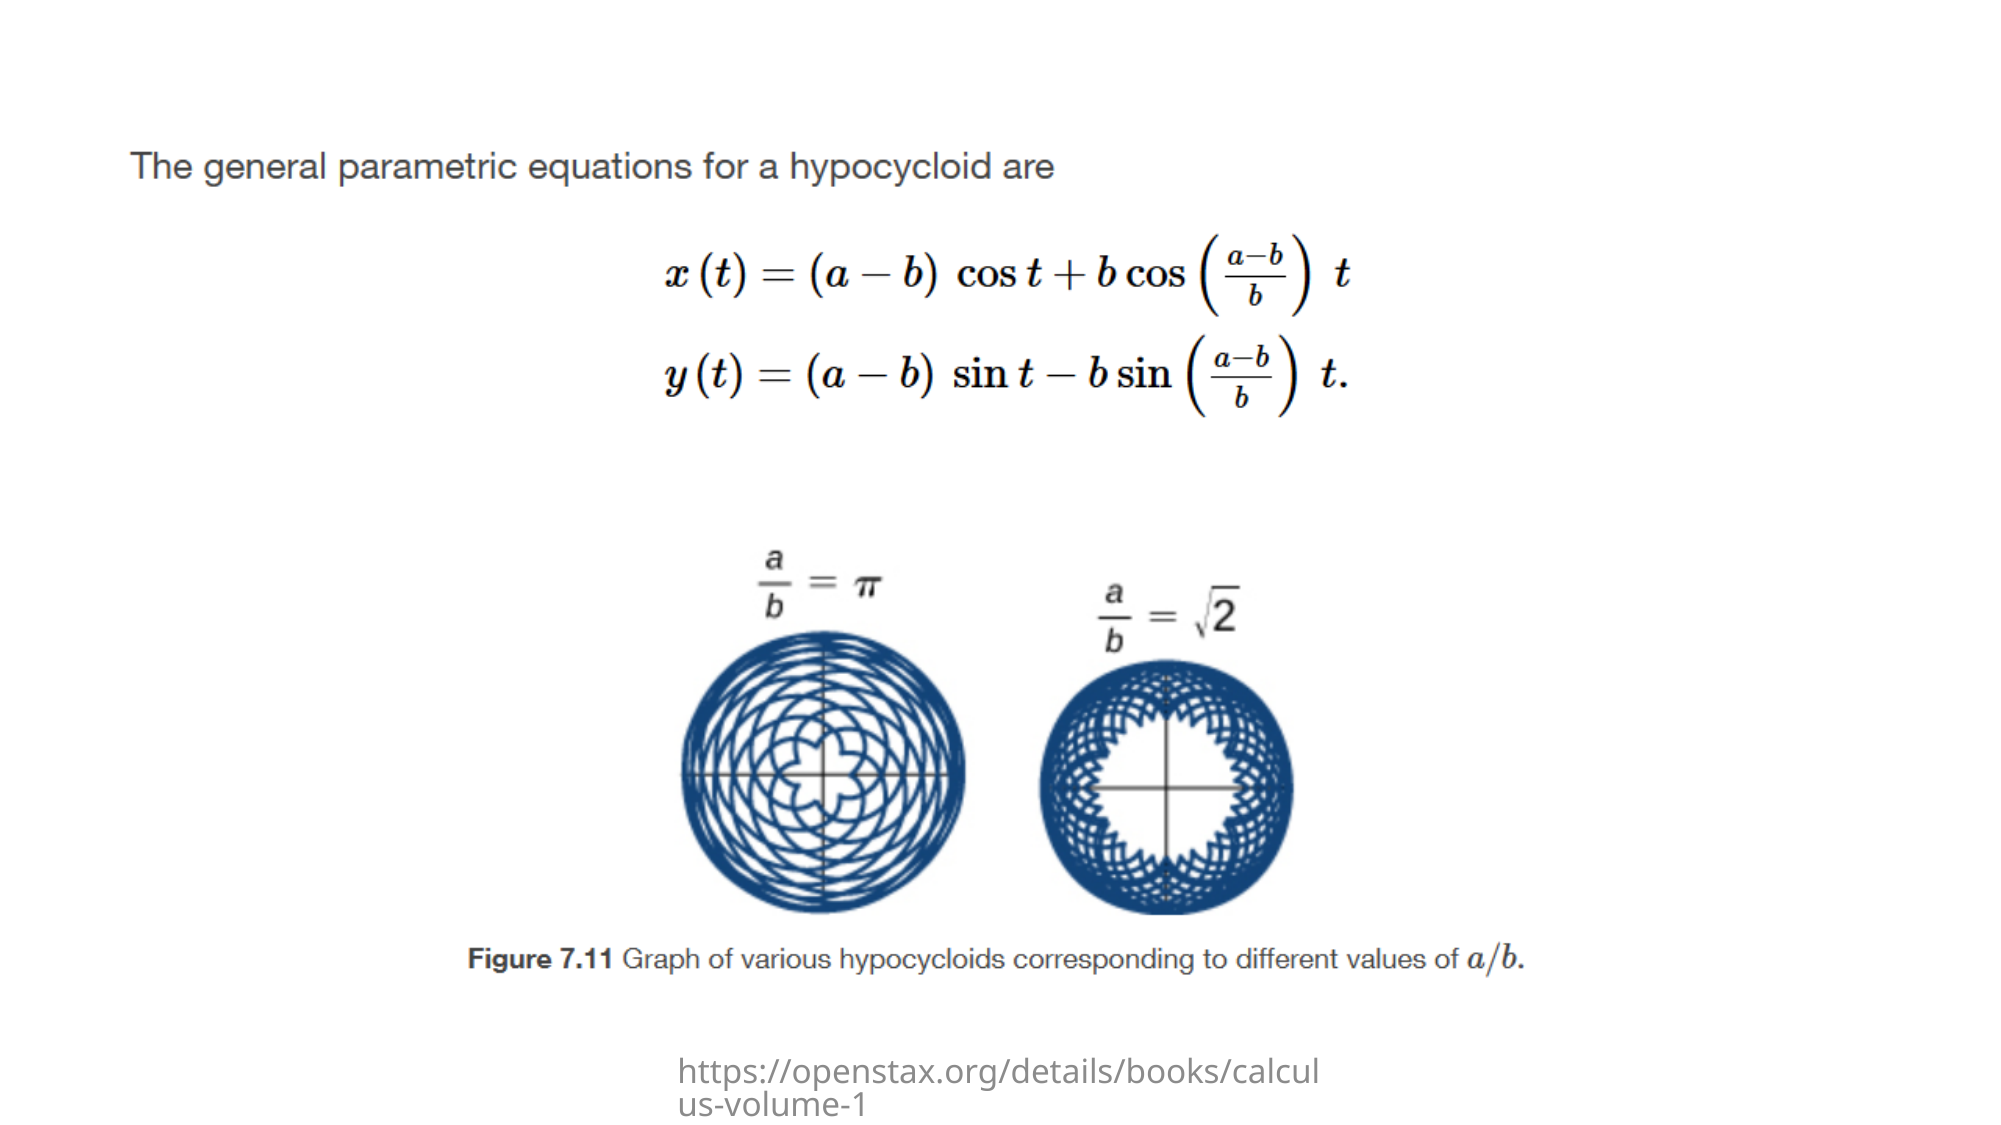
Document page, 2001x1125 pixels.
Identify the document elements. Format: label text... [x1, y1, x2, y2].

footer https://openstax.org/details/books/calculus-volume-1 [662, 1042, 1338, 1103]
picture [367, 464, 1633, 1003]
picture [612, 221, 1413, 430]
picture [109, 122, 1116, 217]
